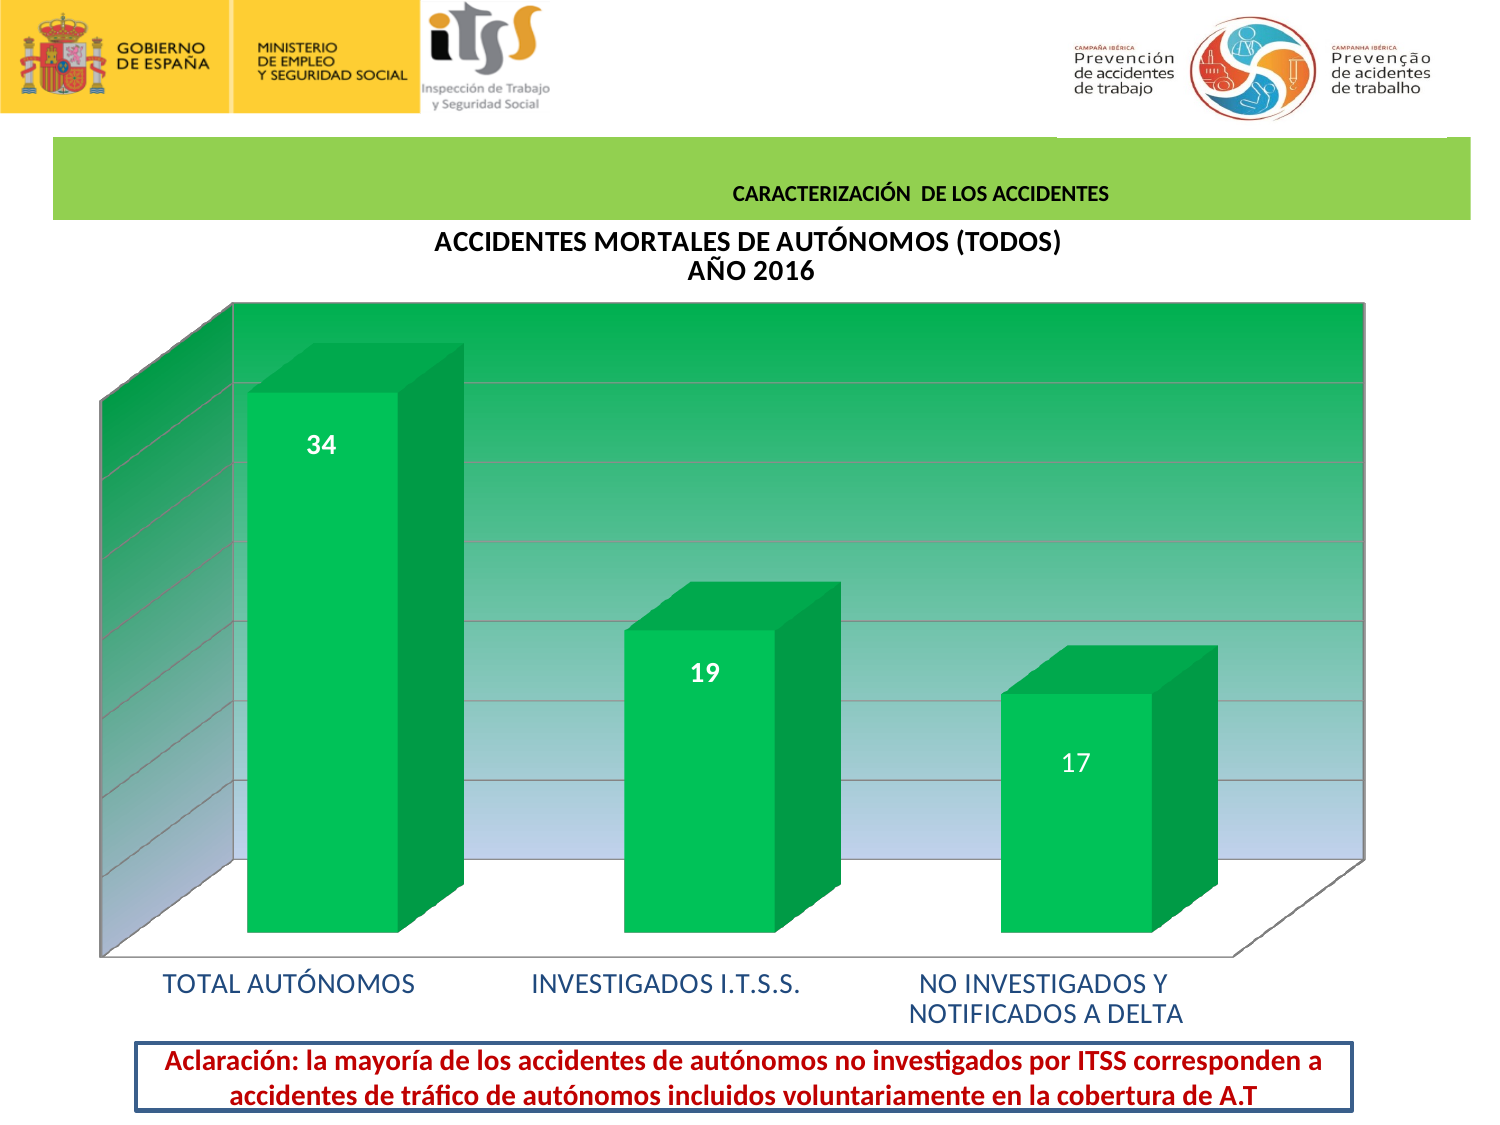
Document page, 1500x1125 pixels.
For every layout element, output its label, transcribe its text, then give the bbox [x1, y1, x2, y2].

picture [1056, 0, 1448, 138]
chart [17, 172, 1448, 1125]
picture [0, 0, 550, 114]
title CARACTERIZACIÓN DE LOS ACCIDENTES [53, 137, 1471, 220]
